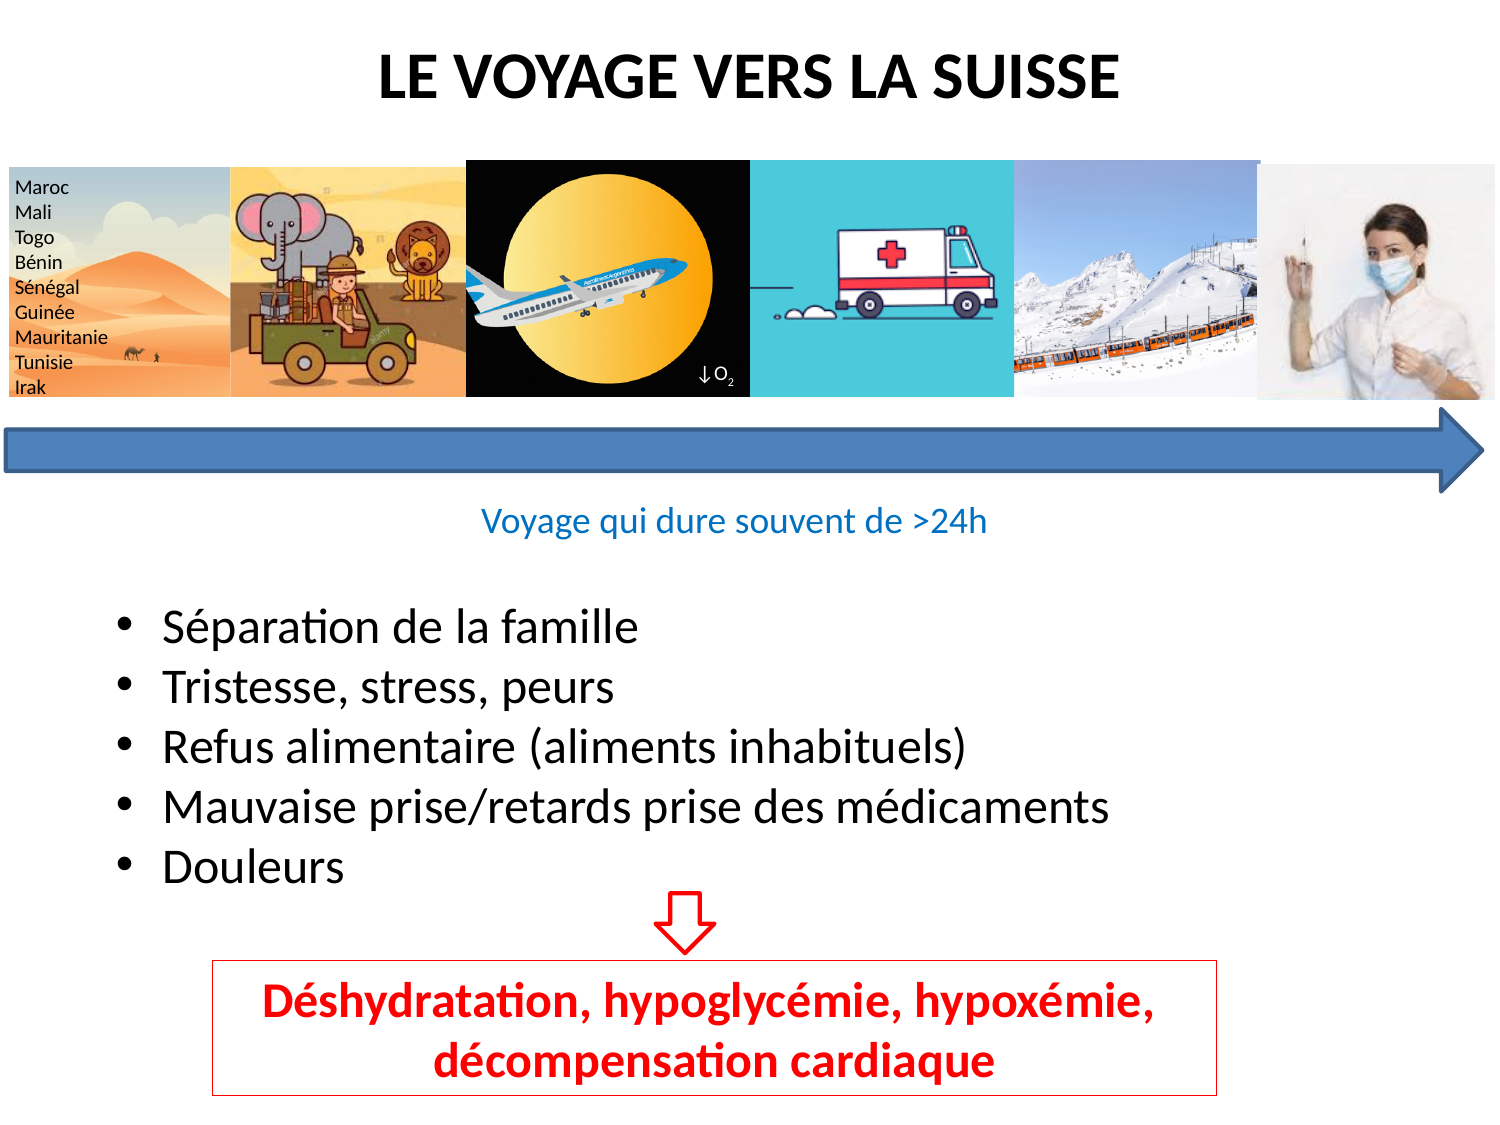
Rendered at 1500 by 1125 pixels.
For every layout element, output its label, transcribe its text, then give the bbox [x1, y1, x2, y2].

picture [8, 160, 1495, 400]
text_box Séparation de la famille Tristesse, stress, peurs Refus alimentaire (aliments inhabituels) Mauvaise prise/retards prise des médicaments Douleurs [101, 586, 1126, 901]
text_box Voyage qui dure souvent de >24h [466, 488, 1034, 549]
text_box [3, 408, 1485, 494]
text_box LE VOYAGE VERS LA SUISSE [363, 24, 1137, 119]
text_box Maroc Mali Togo Bénin Sénégal Guinée Mauritanie Tunisie Irak [0, 166, 221, 407]
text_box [212, 893, 1217, 1098]
